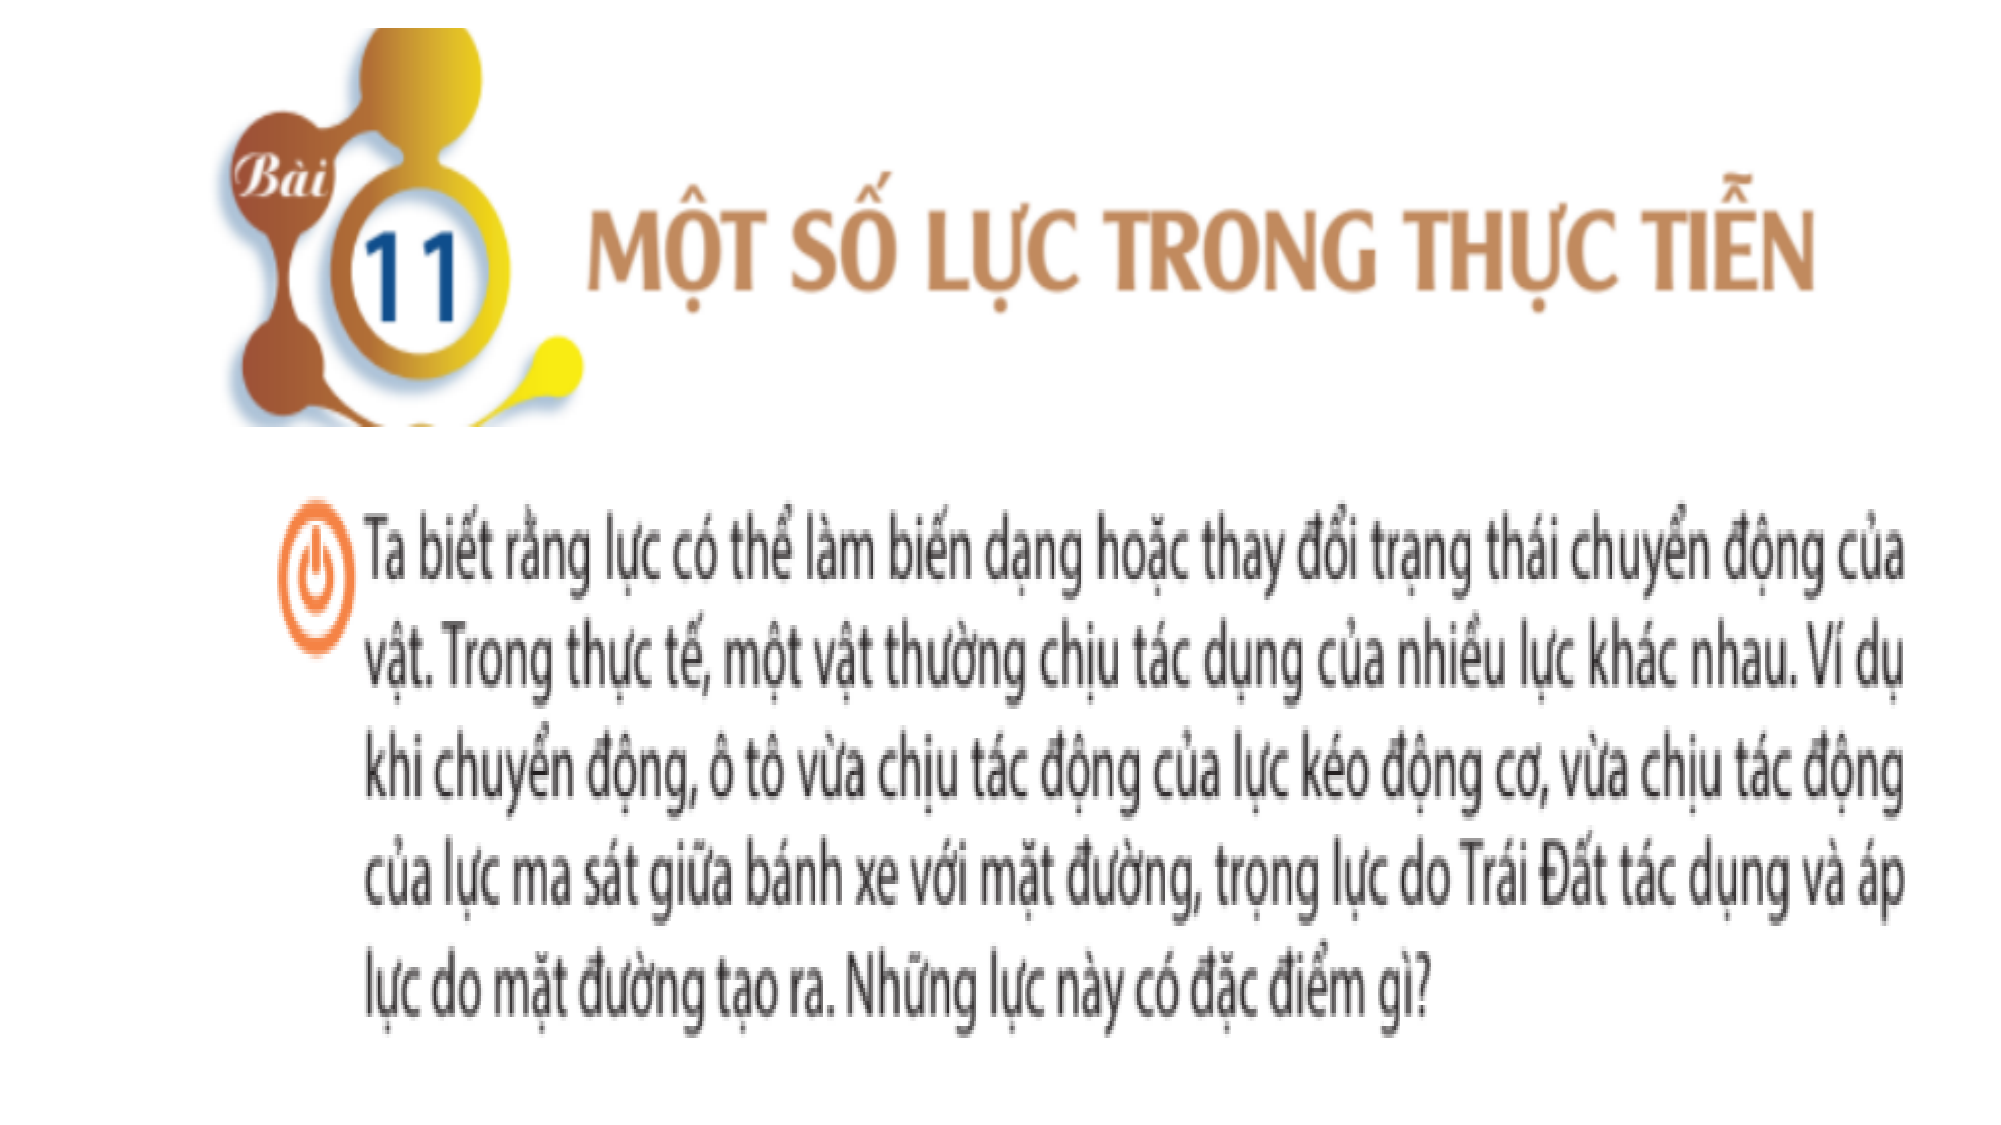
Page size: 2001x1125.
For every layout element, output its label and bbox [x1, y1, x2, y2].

picture [207, 28, 1832, 427]
picture [247, 484, 1922, 1047]
